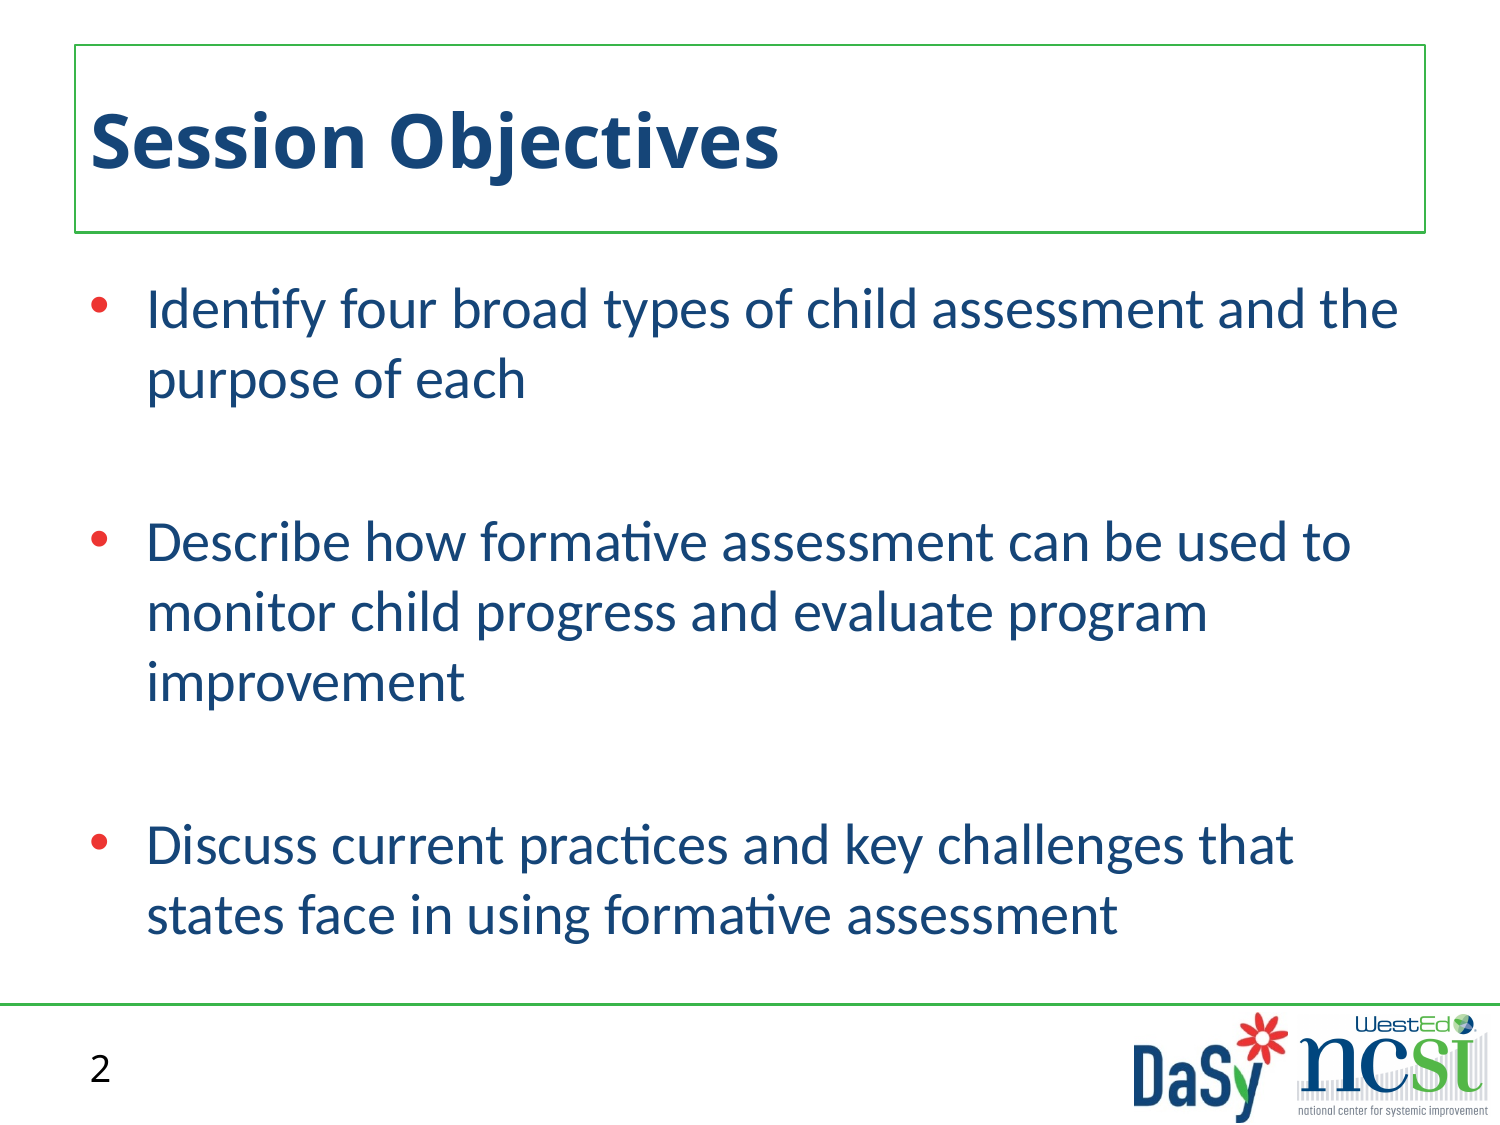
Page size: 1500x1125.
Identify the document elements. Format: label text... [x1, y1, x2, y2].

list Identify four broad types of child assessment and the purpose of each Describe how formative assessment can be used to monitor child progress and evaluate program improvement Discuss current practices and key challenges that states face in using formative assessment [75, 262, 1450, 975]
picture [1134, 1012, 1288, 1123]
picture [1297, 1014, 1491, 1117]
title Session Objectives [74, 44, 1426, 234]
slide_number 2 [75, 1038, 425, 1098]
